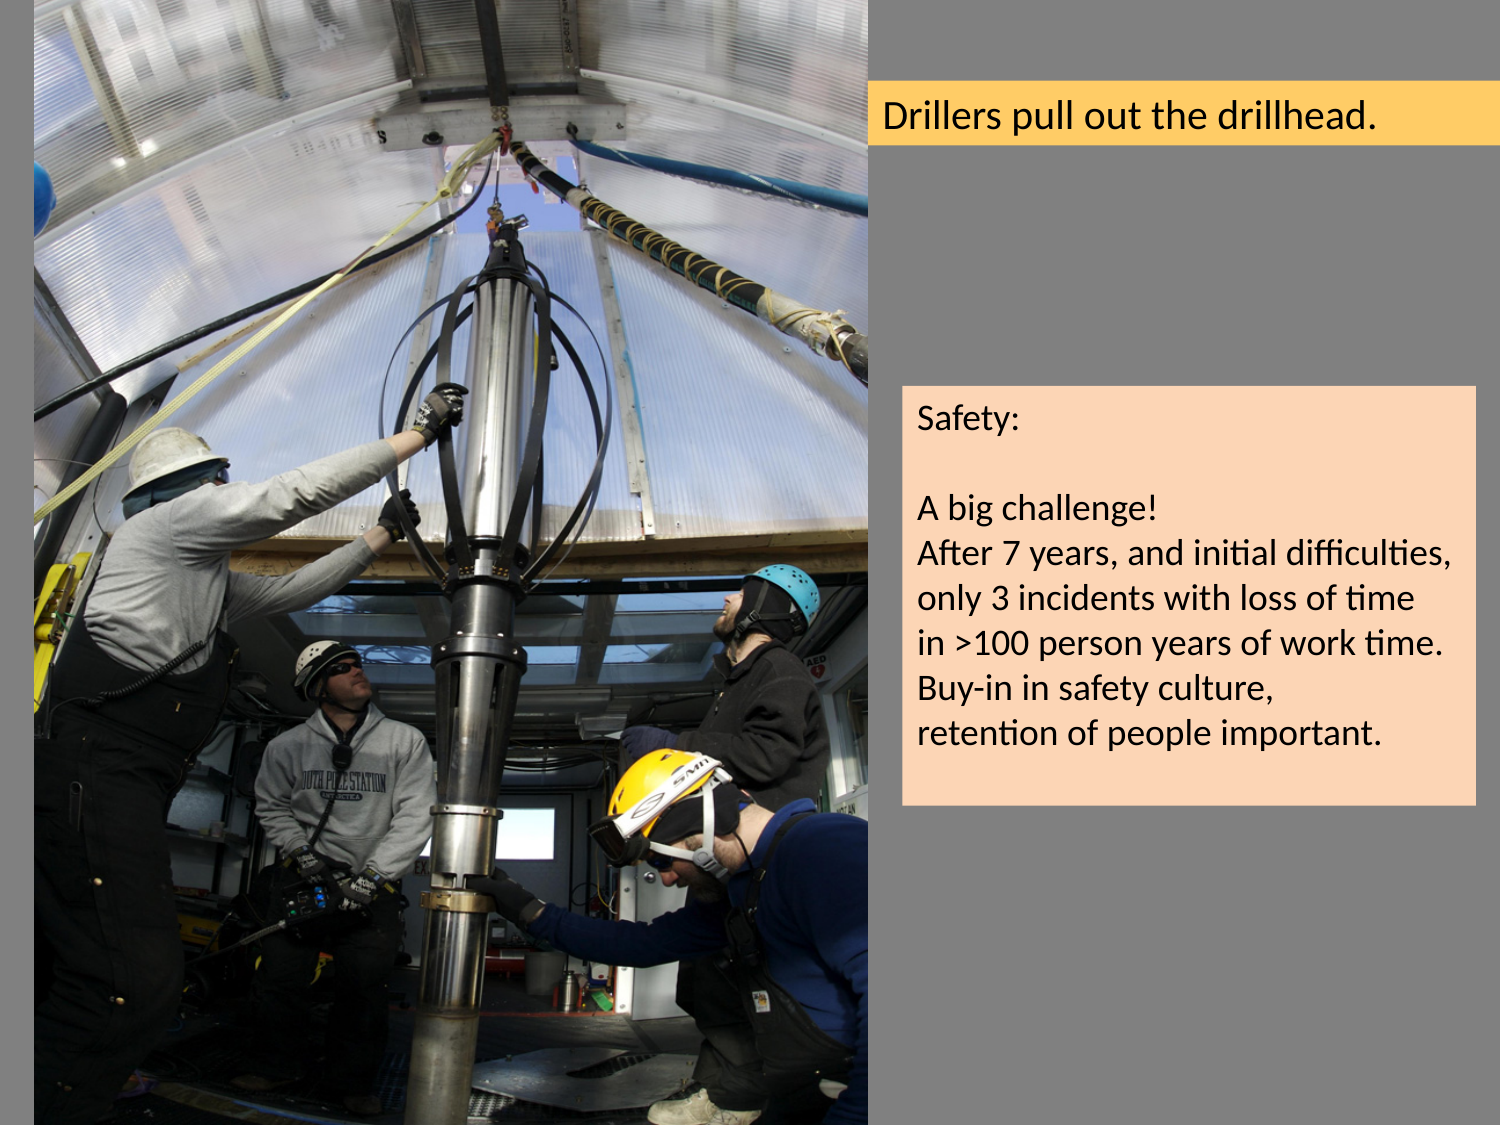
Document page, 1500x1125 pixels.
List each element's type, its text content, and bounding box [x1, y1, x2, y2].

text_box Drillers pull out the drillhead. [873, 80, 1500, 146]
picture [34, 0, 868, 1125]
text_box Safety: A big challenge! After 7 years, and initial difficulties, only 3 incidents with loss of time in >100 person years of work time. Buy-in in safety culture, retention of people important. [902, 385, 1476, 806]
